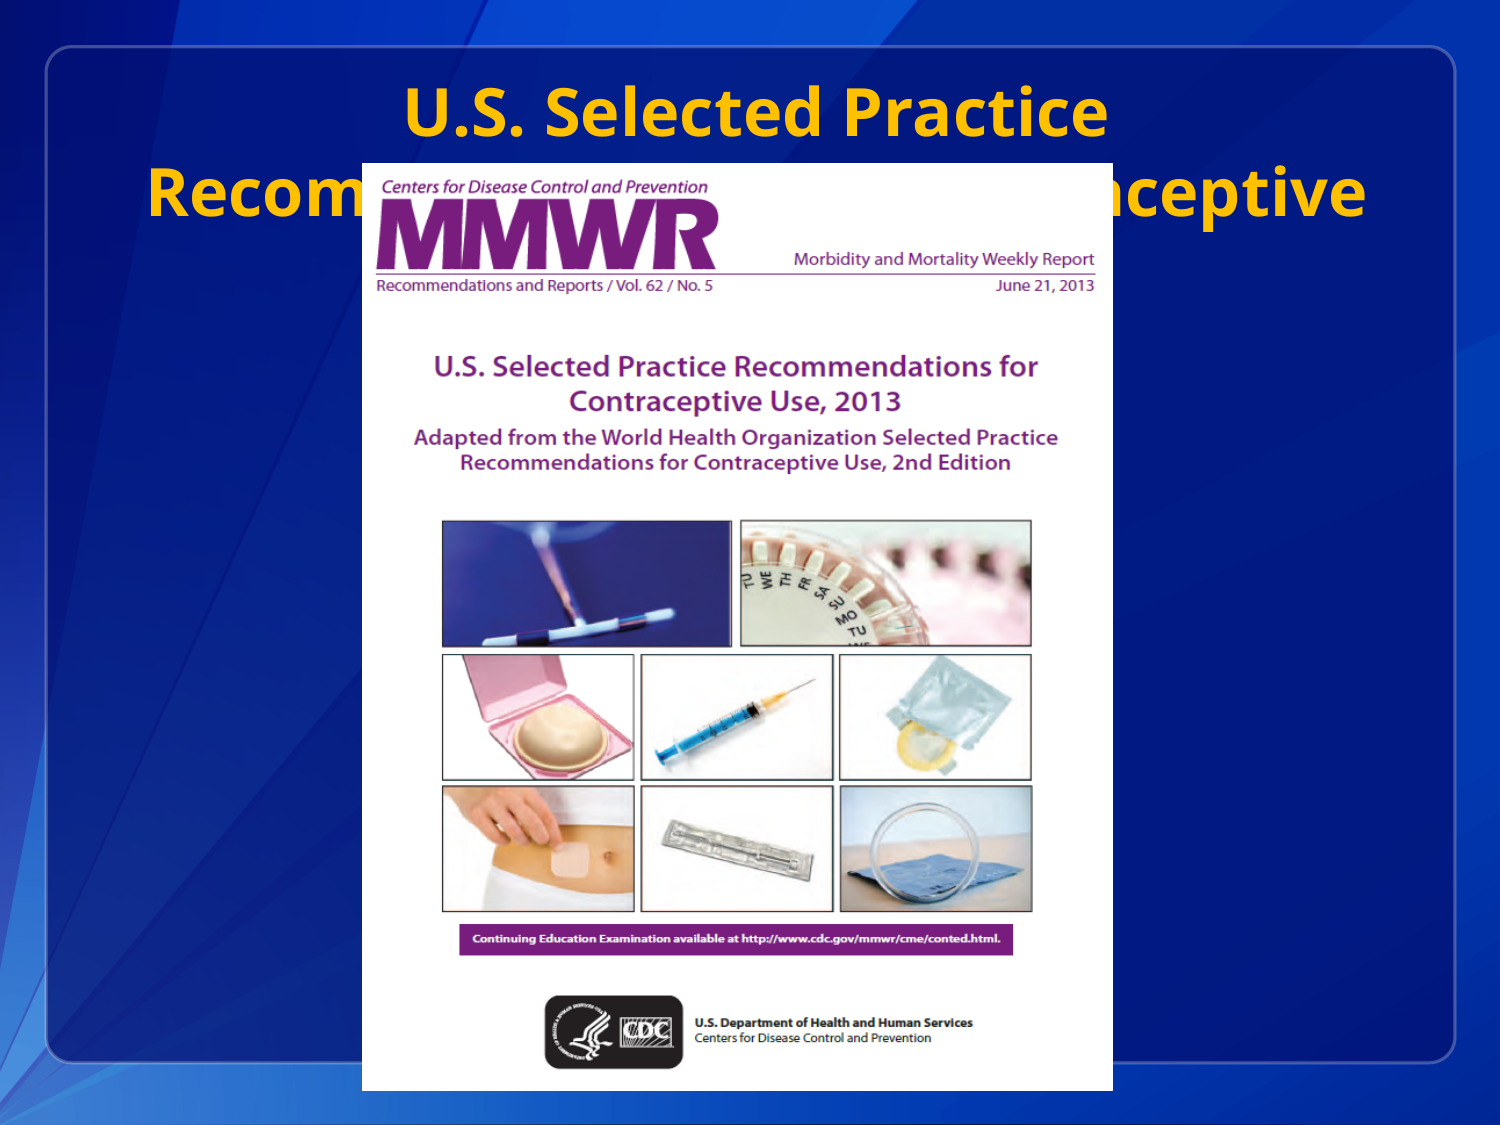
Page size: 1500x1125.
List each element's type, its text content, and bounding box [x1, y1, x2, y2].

picture [0, 0, 1500, 1125]
title U.S. Selected Practice Recommendations for Contraceptive Use [82, 62, 1432, 250]
